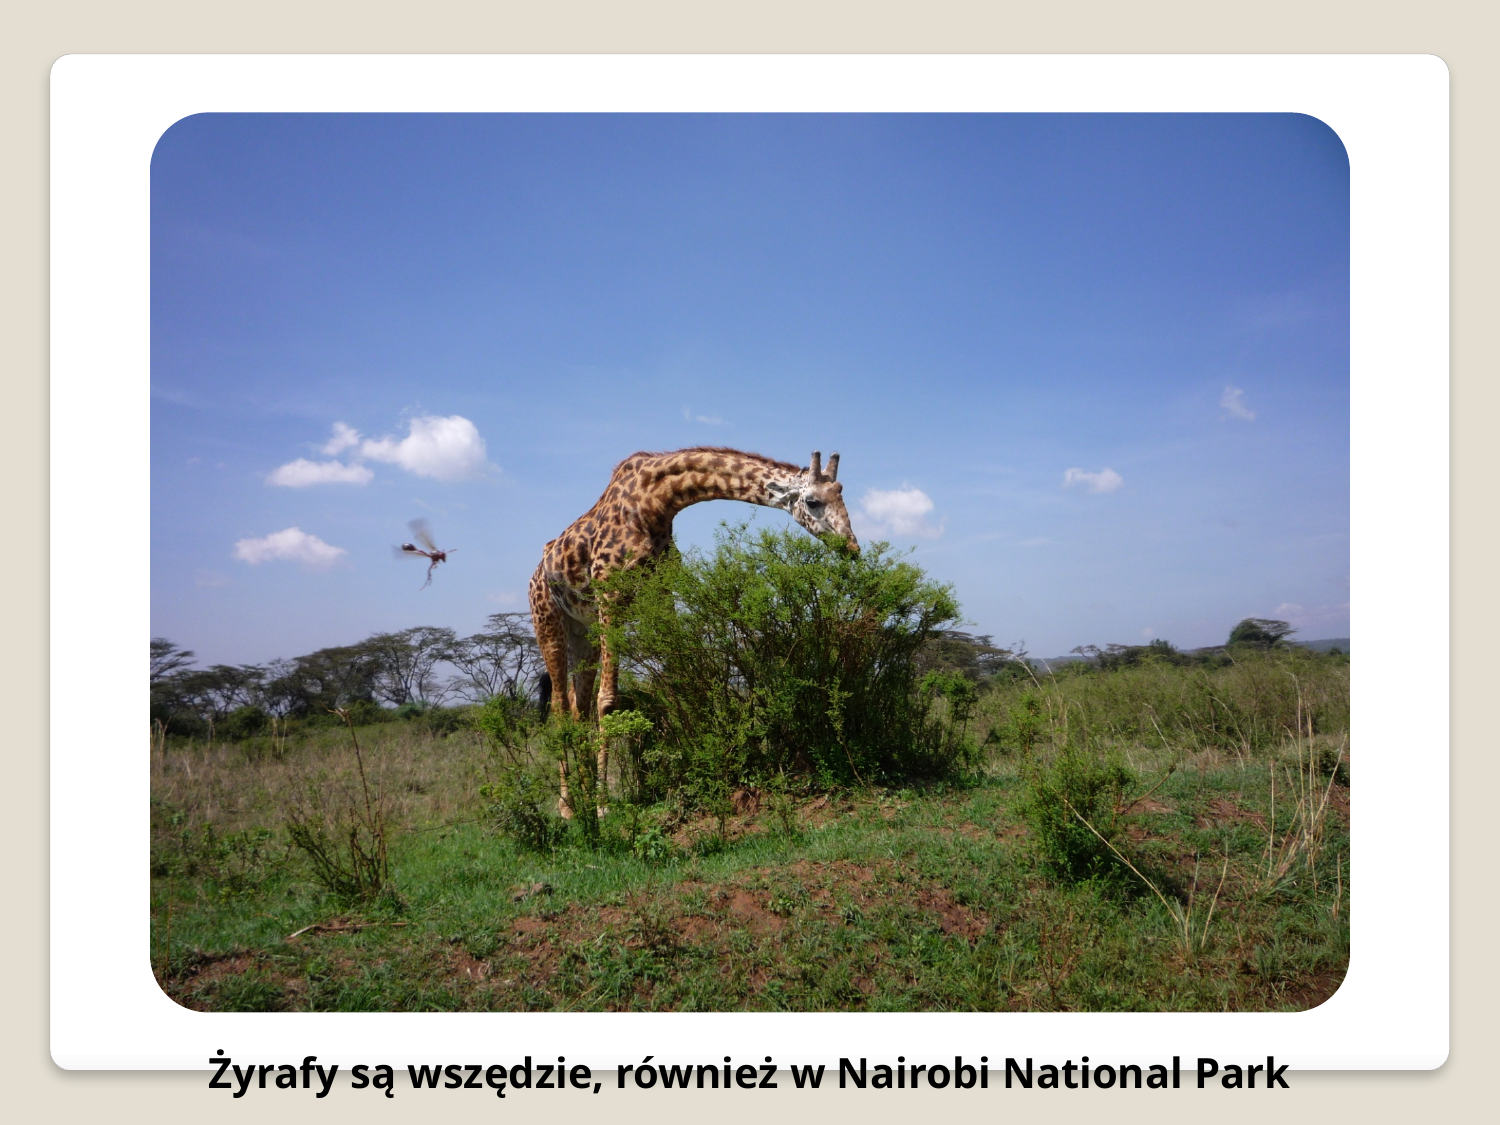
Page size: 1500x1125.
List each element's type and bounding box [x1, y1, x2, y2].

text_box [149, 112, 1351, 1076]
